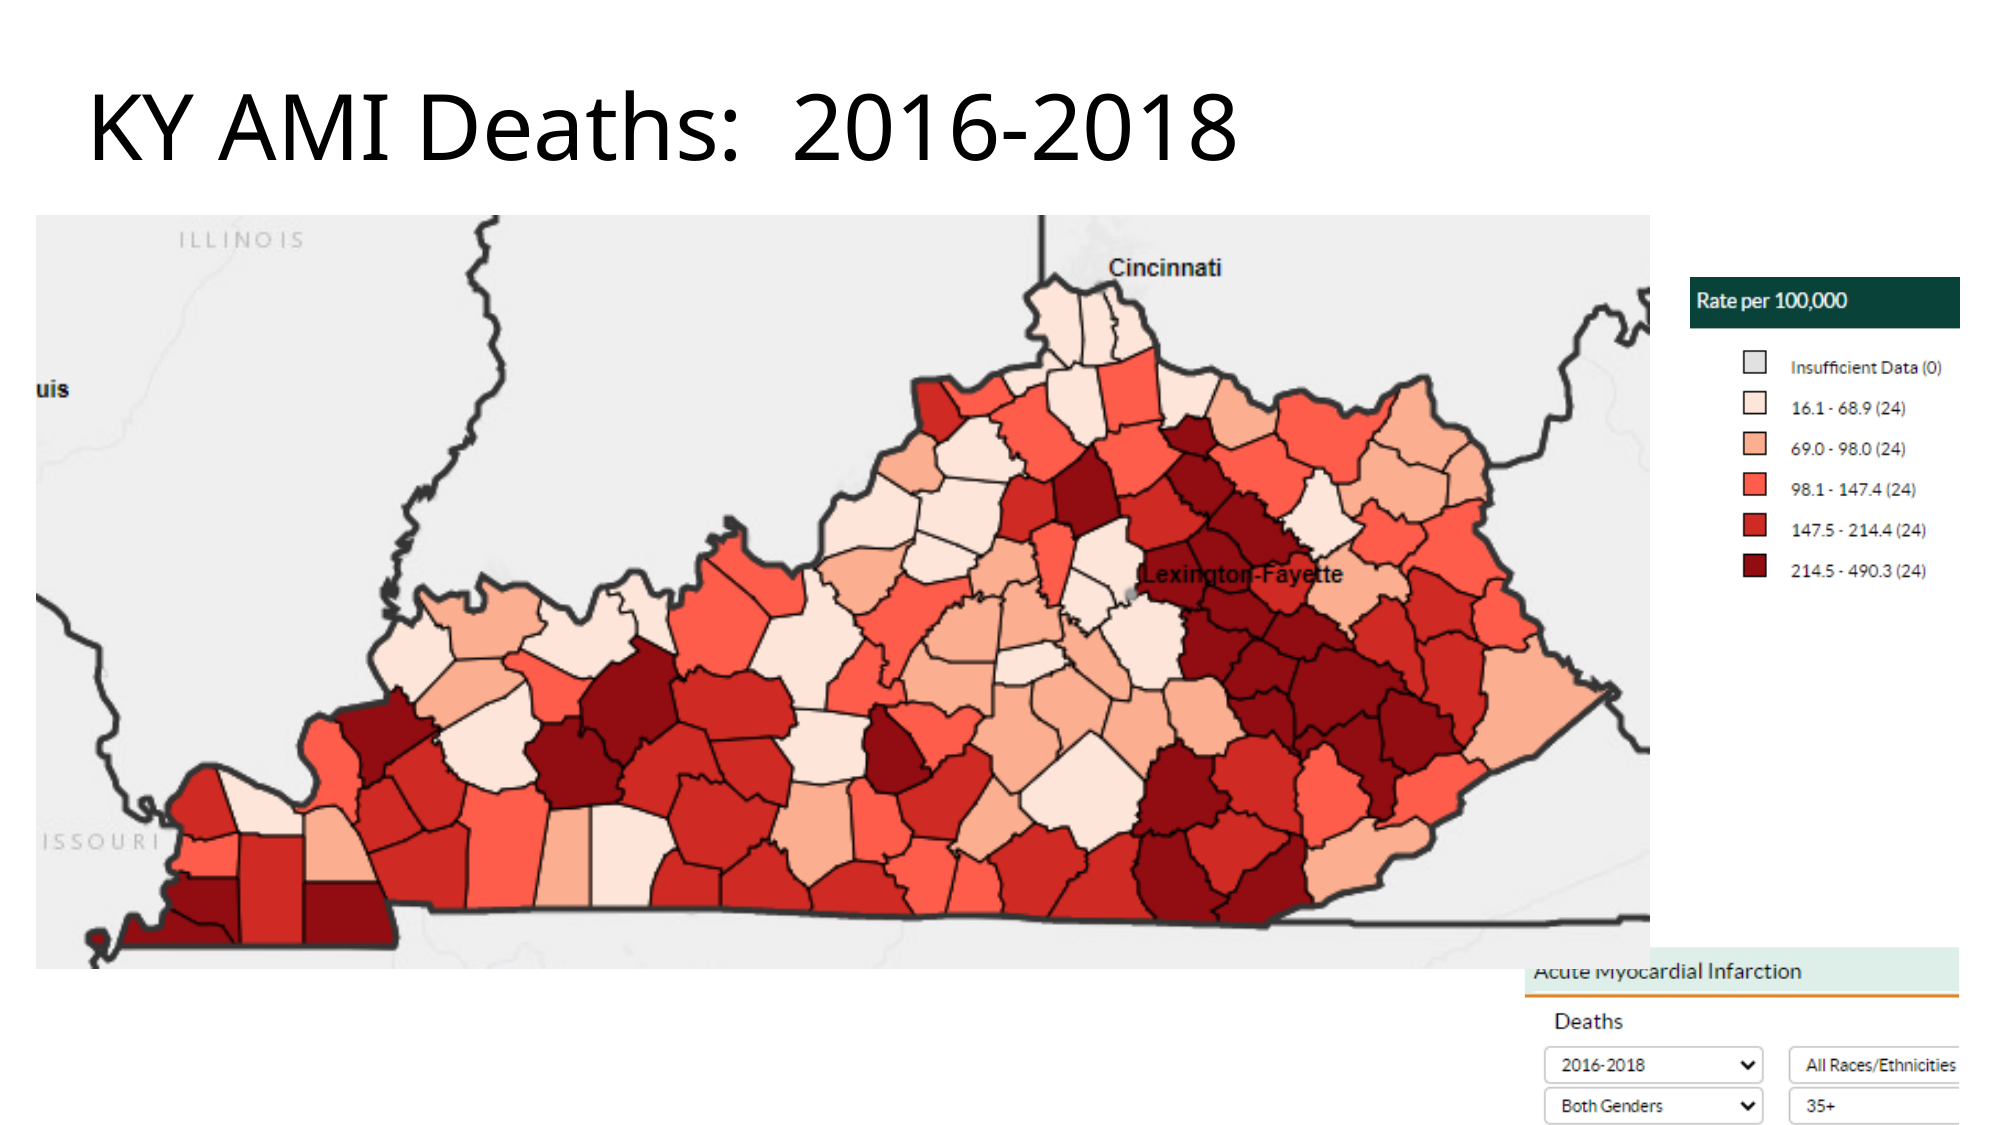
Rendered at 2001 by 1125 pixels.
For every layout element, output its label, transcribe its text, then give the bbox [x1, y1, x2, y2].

picture [36, 215, 1960, 1125]
title KY AMI Deaths: 2016-2018 [71, 22, 1797, 240]
picture [1690, 277, 1960, 604]
